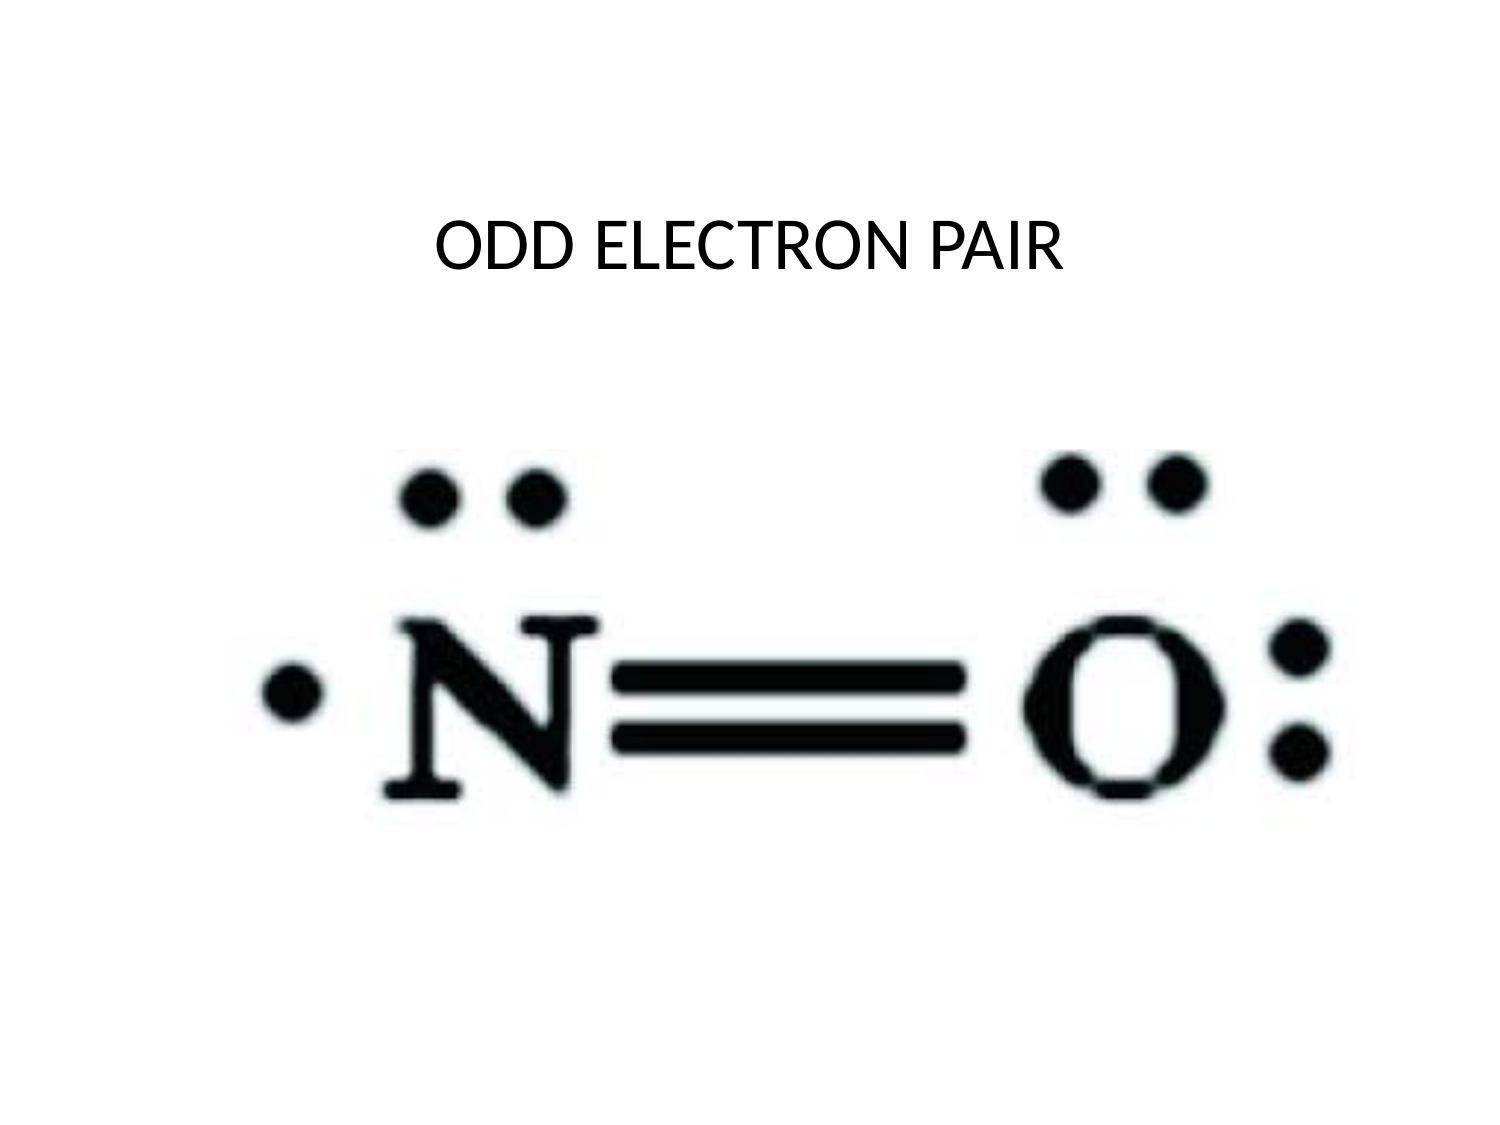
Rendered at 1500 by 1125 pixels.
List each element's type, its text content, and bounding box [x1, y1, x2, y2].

text_box ODD ELECTRON PAIR [249, 187, 1250, 293]
picture [224, 449, 1363, 833]
